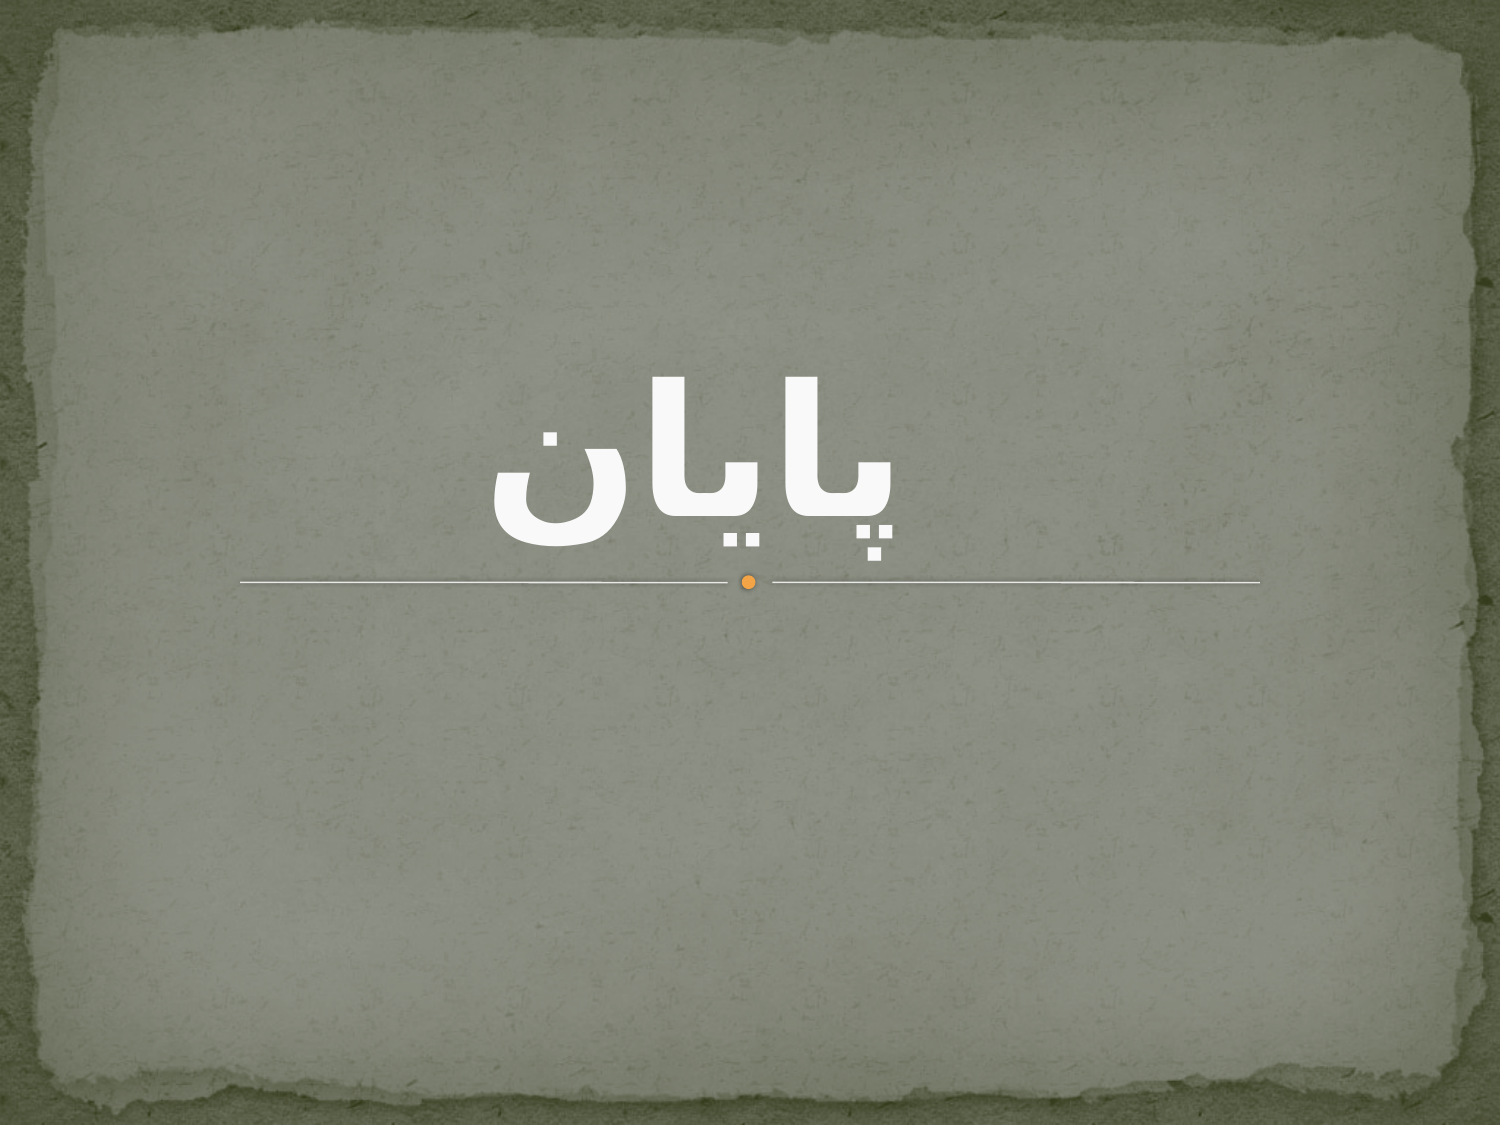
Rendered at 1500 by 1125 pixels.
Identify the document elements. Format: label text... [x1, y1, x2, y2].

title پایان [74, 235, 1438, 561]
